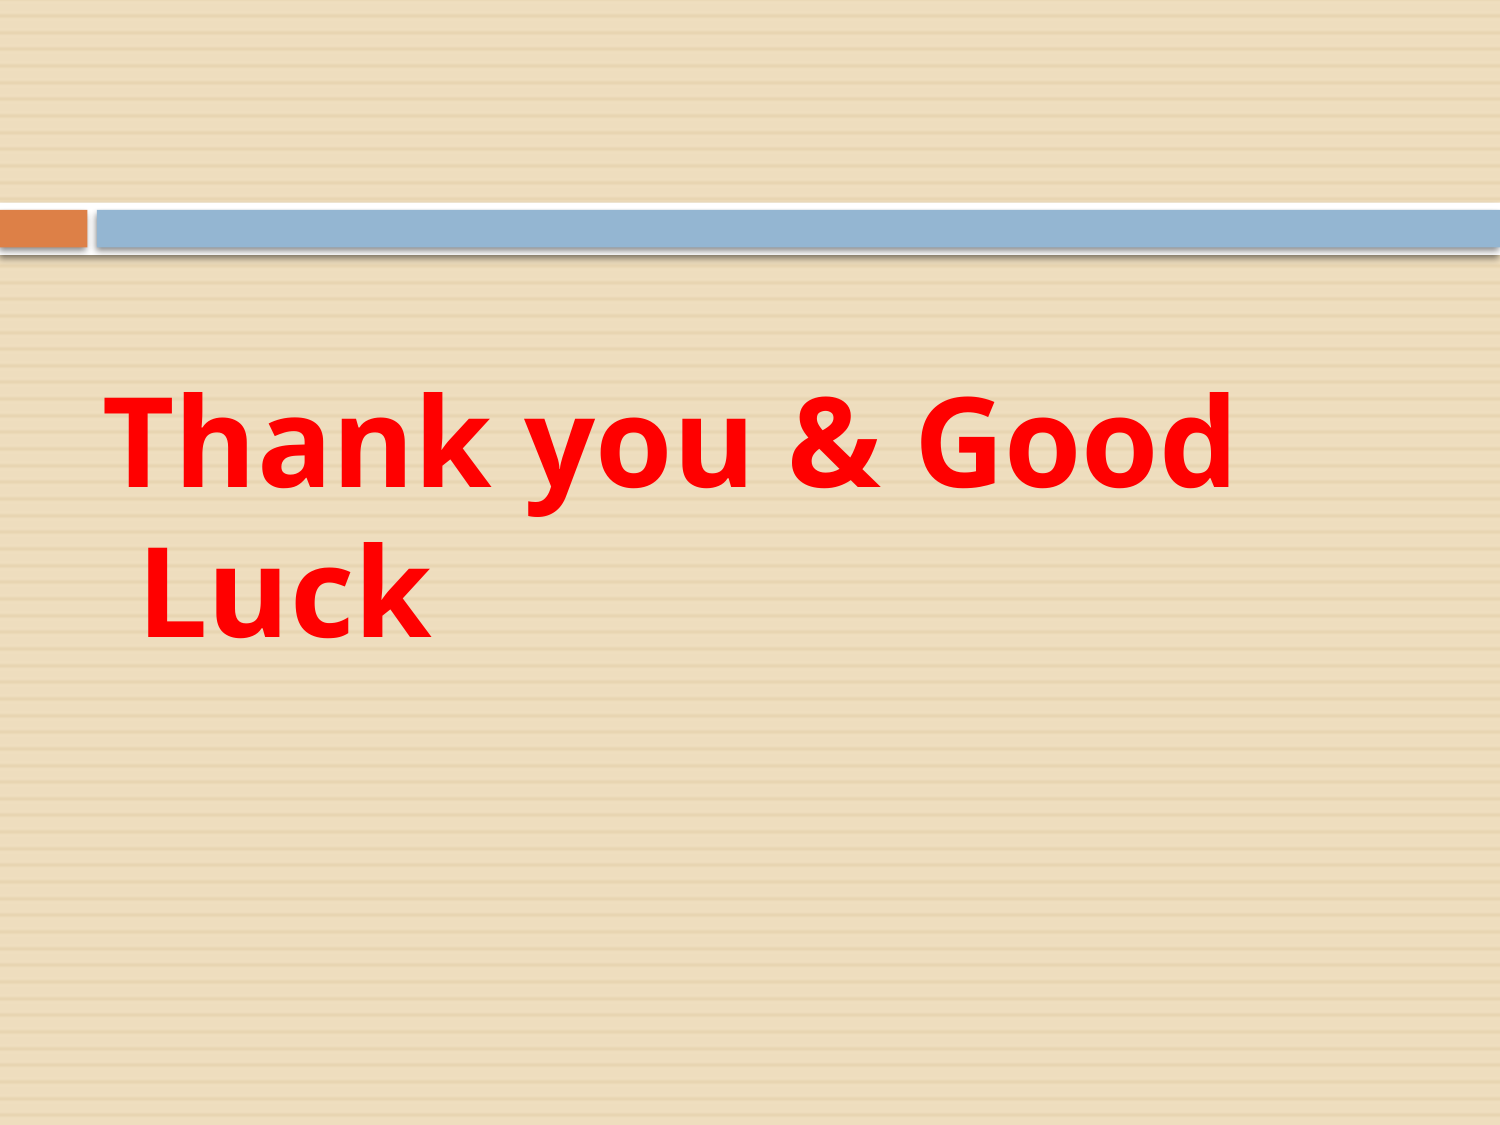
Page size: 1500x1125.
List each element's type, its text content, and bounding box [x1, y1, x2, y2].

title Thank you & Good Luck [87, 312, 1401, 713]
